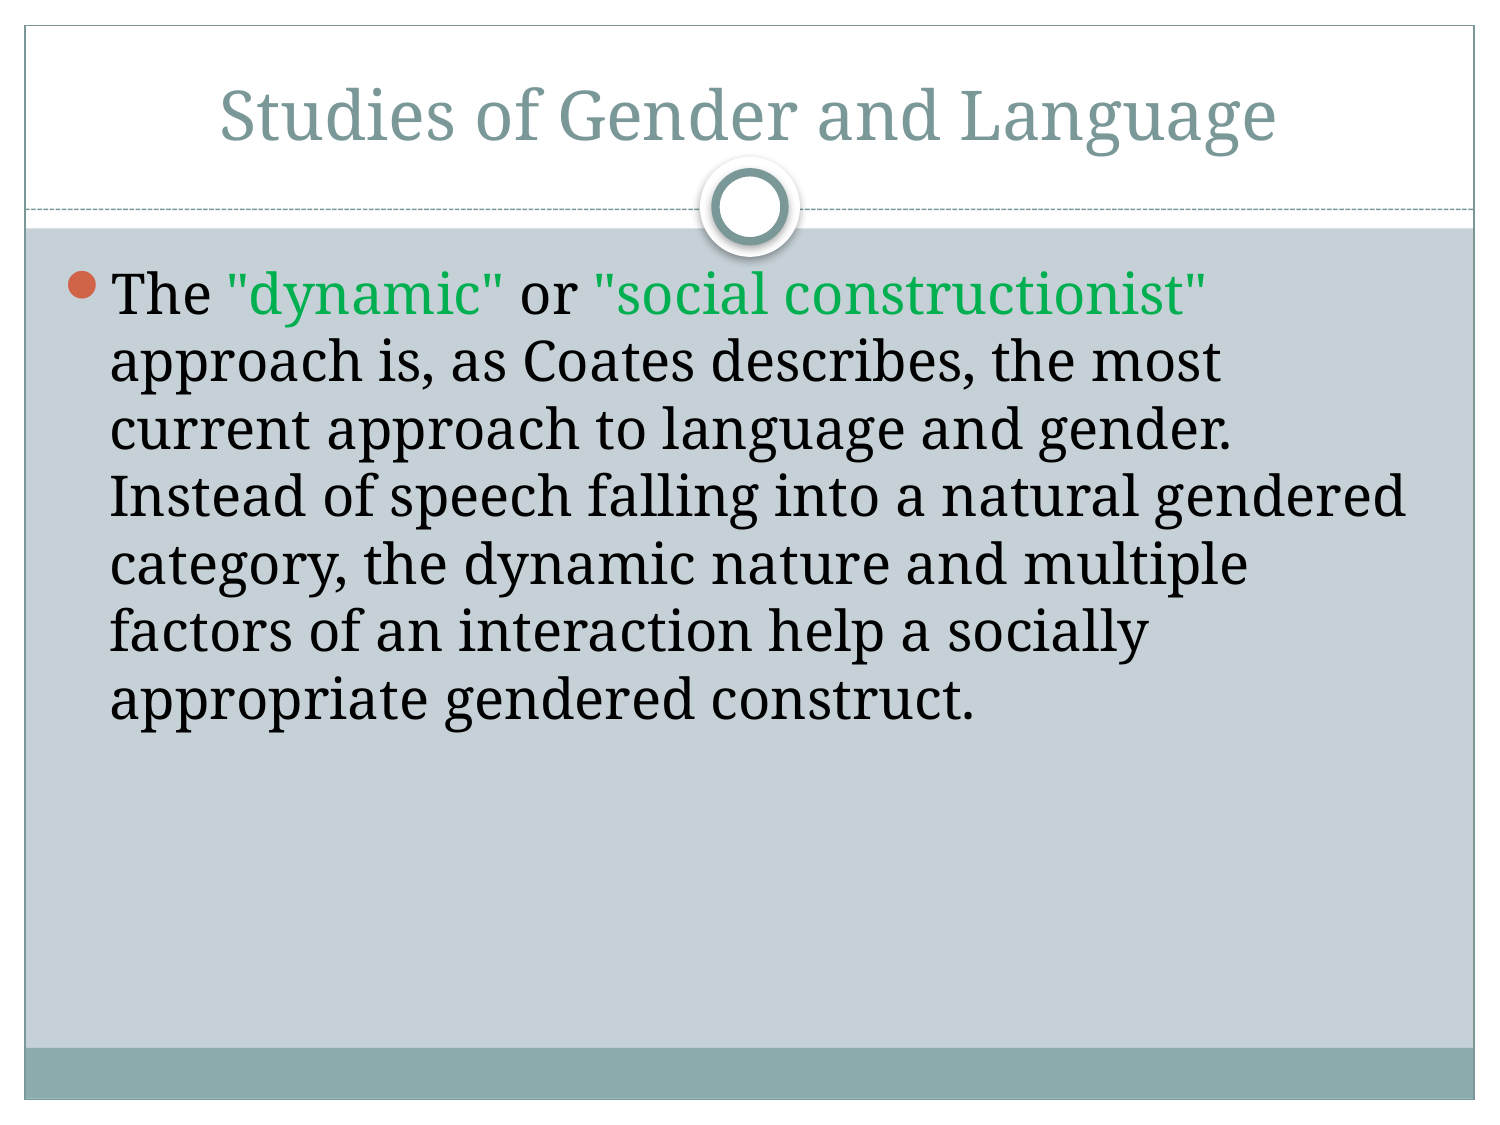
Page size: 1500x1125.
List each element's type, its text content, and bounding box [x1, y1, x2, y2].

title Studies of Gender and Language [49, 37, 1450, 162]
list The "dynamic" or "social constructionist" approach is, as Coates describes, the most current approach to language and gender. Instead of speech falling into a natural gendered category, the dynamic nature and multiple factors of an interaction help a socially appropriate gendered construct. [49, 250, 1445, 1001]
